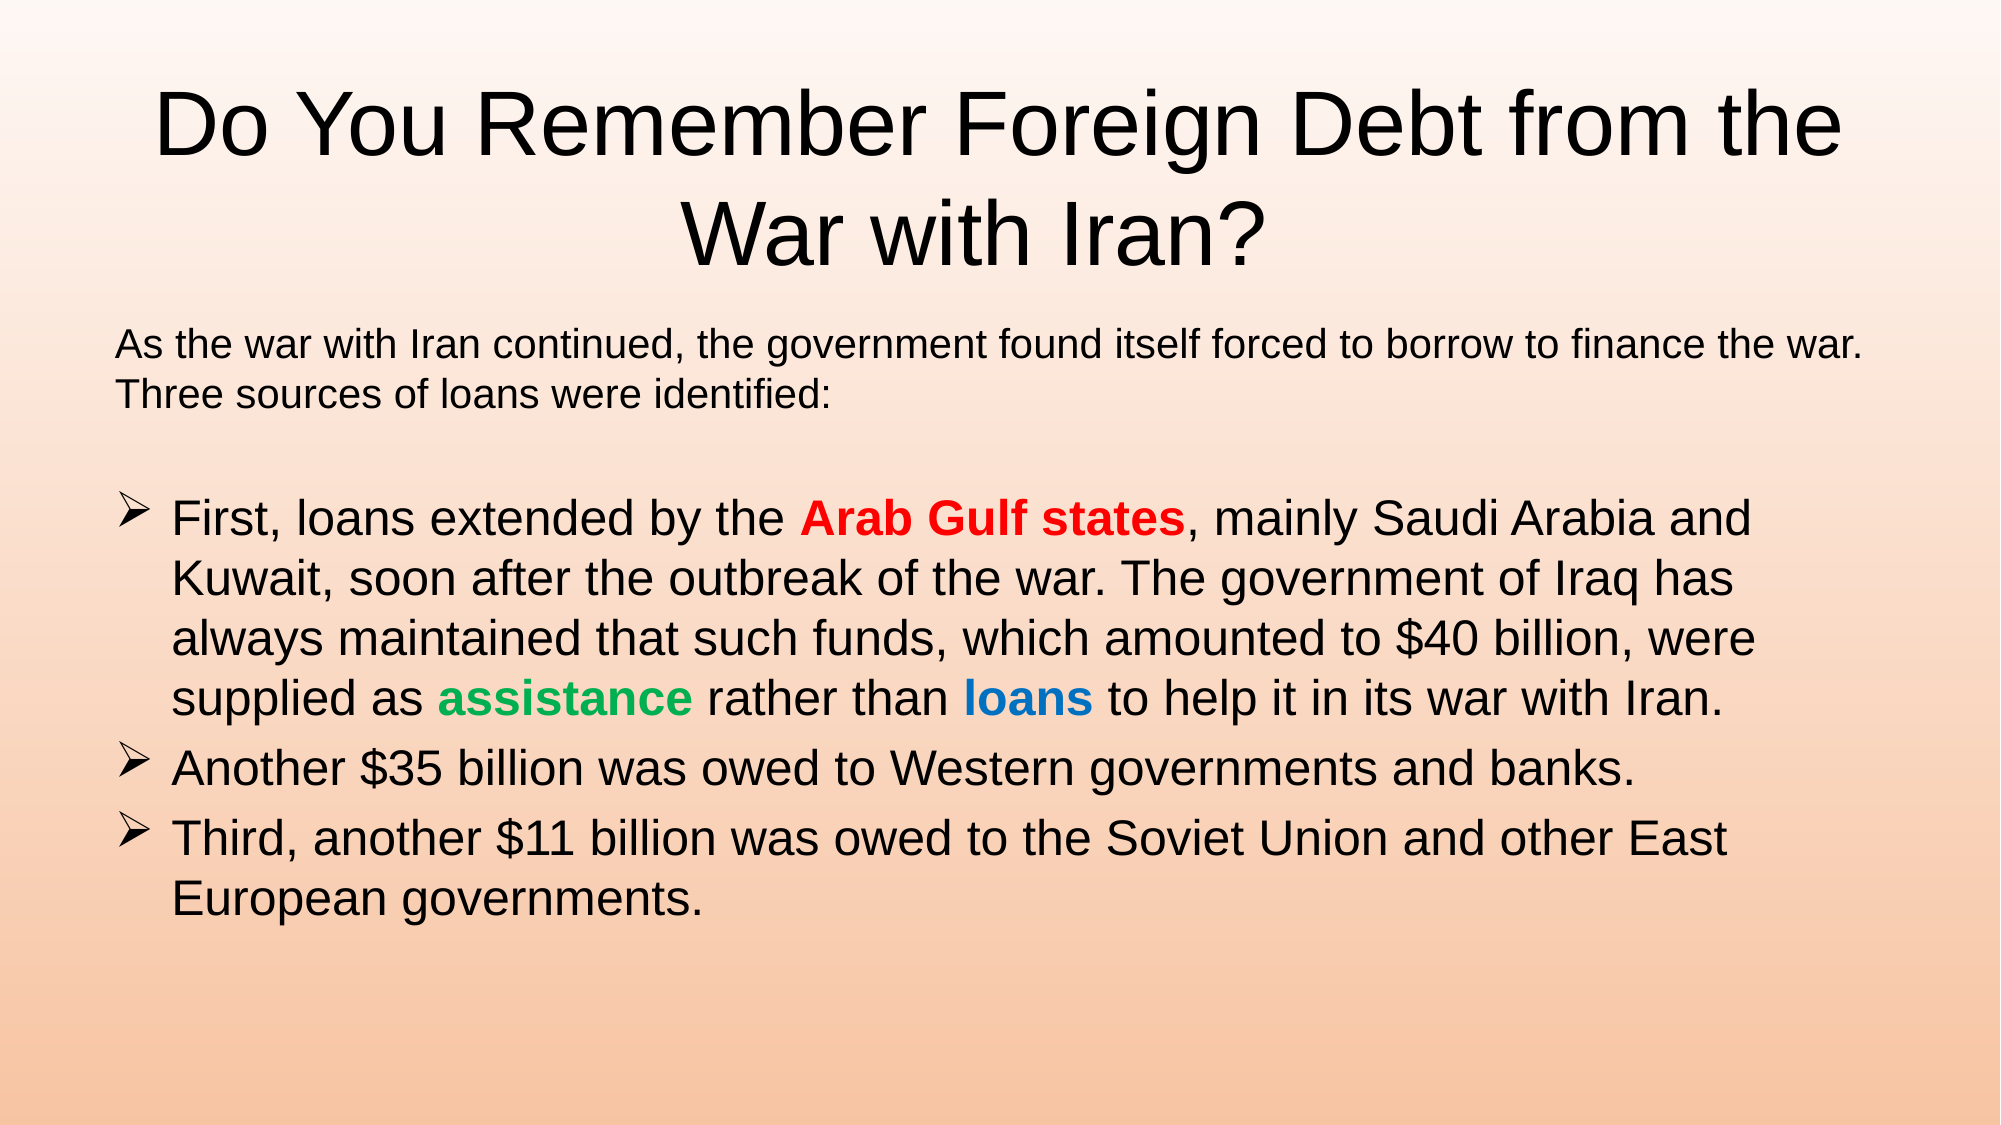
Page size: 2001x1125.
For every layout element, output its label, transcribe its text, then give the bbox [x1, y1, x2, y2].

title Do You Remember Foreign Debt from the War with Iran? [99, 80, 1900, 268]
list As the war with Iran continued, the government found itself forced to borrow to finance the war. Three sources of loans were identified: First, loans extended by the Arab Gulf states, mainly Saudi Arabia and Kuwait, soon after the outbreak of the war. The government of Iraq has always maintained that such funds, which amounted to $40 billion, were supplied as assistance rather than loans to help it in its war with Iran. Another $35 billion was owed to Western governments and banks. Third, another $11 billion was owed to the Soviet Union and other East European governments. [99, 309, 1900, 1052]
